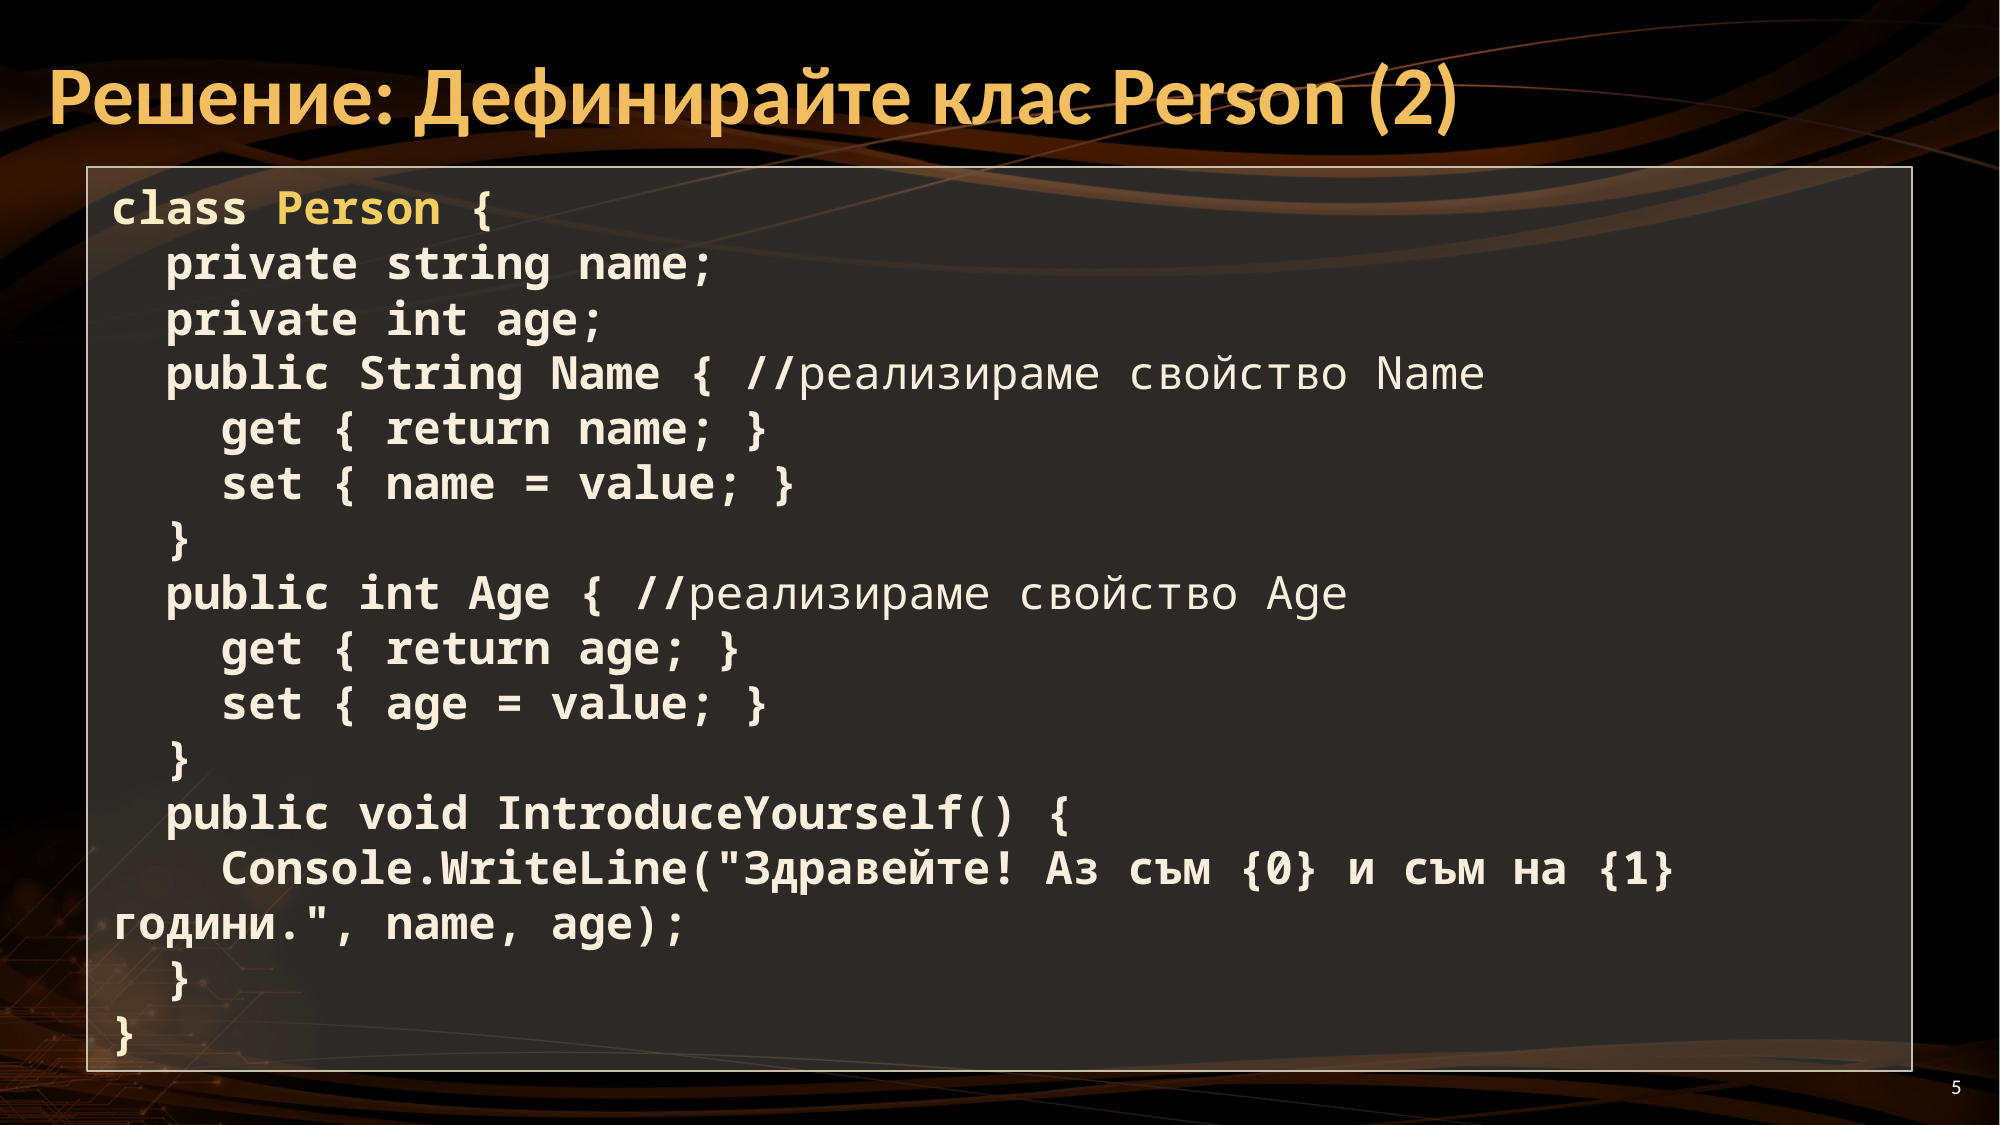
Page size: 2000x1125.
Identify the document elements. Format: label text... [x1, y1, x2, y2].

slide_number 5 [1897, 1070, 1968, 1103]
title Решение: Дефинирайте клас Person (2) [30, 6, 1968, 189]
picture [0, 0, 2000, 1125]
text_box class Person { private string name; private int age; public String Name { //реализираме свойство Name get { return name; } set { name = value; } } public int Age { //реализираме свойство Age get { return age; } set { age = value; } } public void IntroduceYourself() { Console.WriteLine("Здравейте! Аз съм {0} и съм на {1} години.", name, age); } } [87, 167, 1913, 1071]
